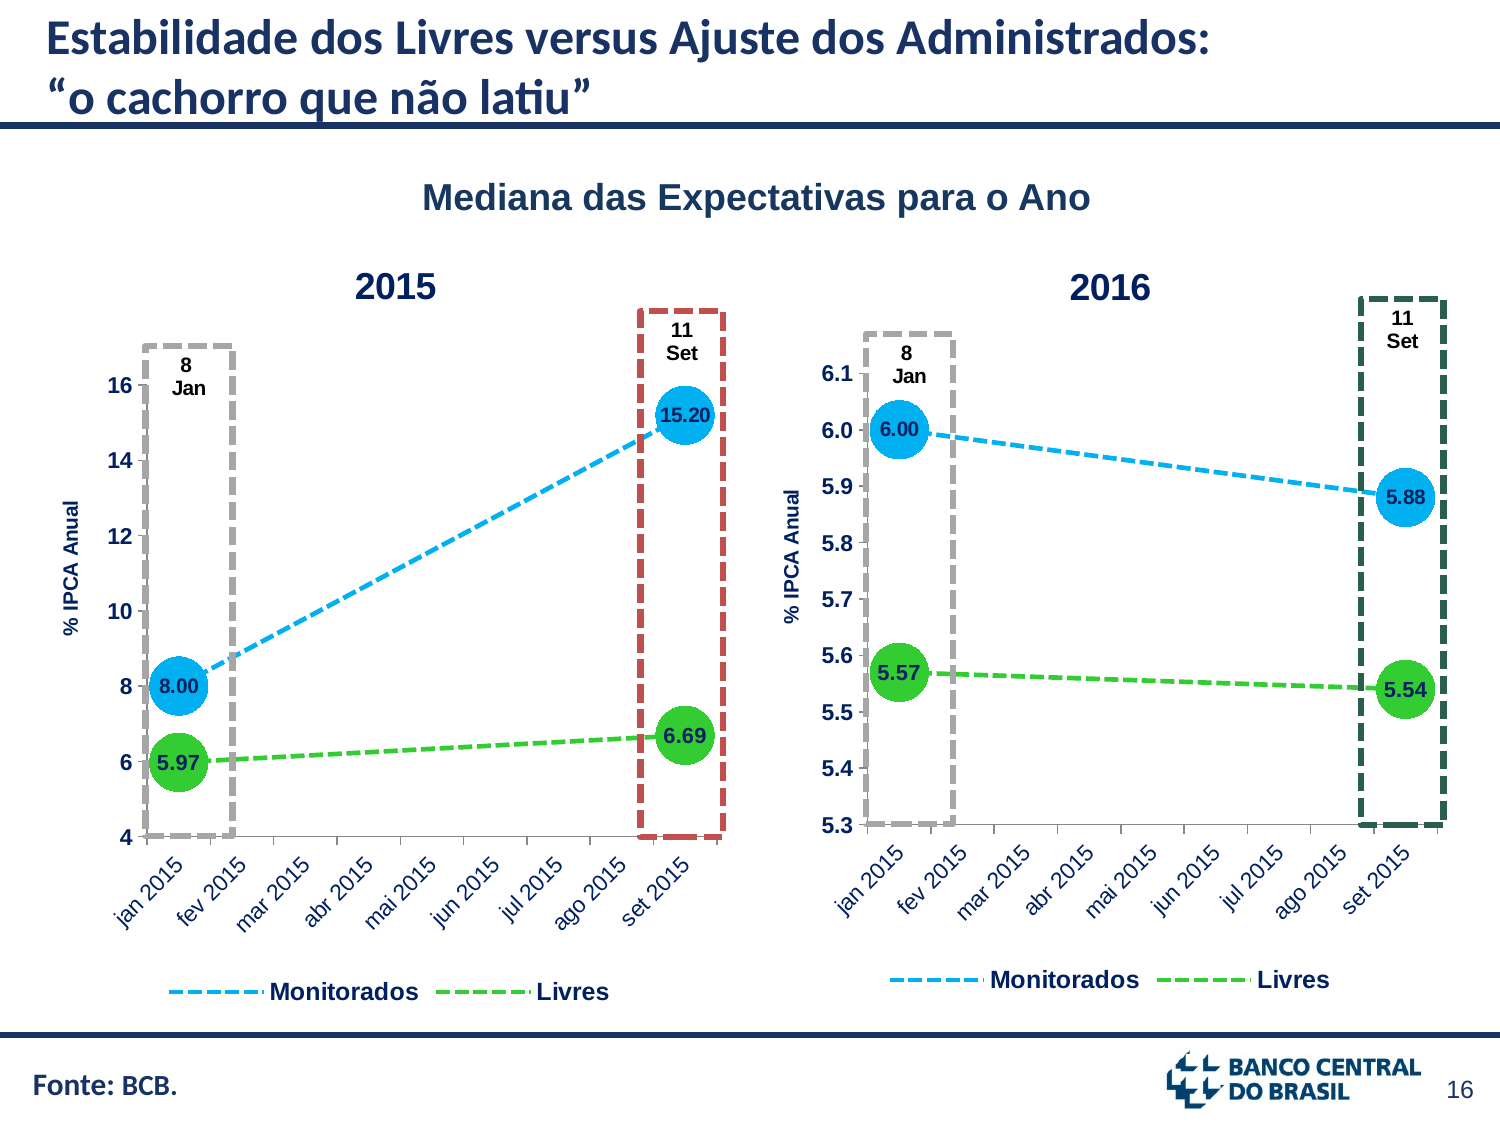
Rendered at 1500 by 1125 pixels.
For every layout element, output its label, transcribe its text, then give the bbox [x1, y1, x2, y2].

picture [1163, 1047, 1424, 1111]
text_box Mediana das Expectativas para o Ano [88, 172, 1436, 218]
chart [41, 243, 739, 1012]
text_box Estabilidade dos Livres versus Ajuste dos Administrados: “o cachorro que não latiu” [31, 0, 1435, 136]
chart [761, 231, 1459, 1000]
list Fonte: BCB. [17, 1053, 1042, 1112]
